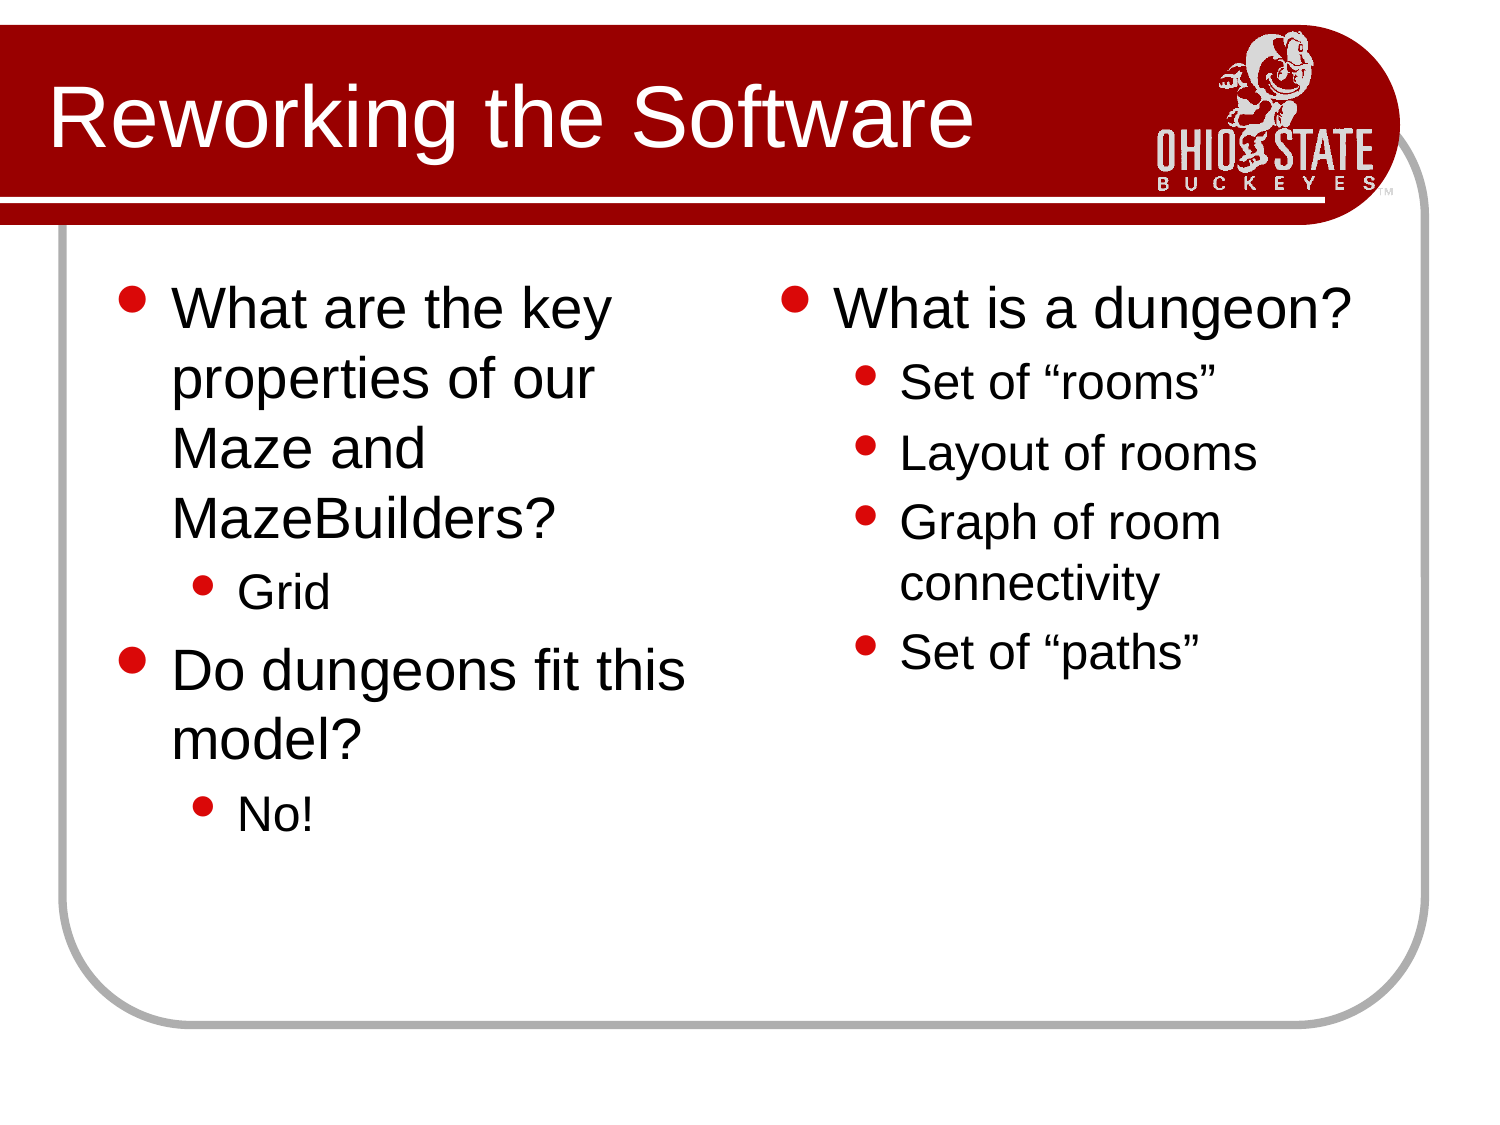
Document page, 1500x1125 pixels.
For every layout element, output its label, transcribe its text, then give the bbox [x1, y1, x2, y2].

list What is a dungeon? Set of “rooms” Layout of rooms Graph of room connectivity Set of “paths” [762, 262, 1401, 988]
list What are the key properties of our Maze and MazeBuilders? Grid Do dungeons fit this model? No! [99, 262, 738, 988]
title Reworking the Software [31, 37, 1201, 188]
